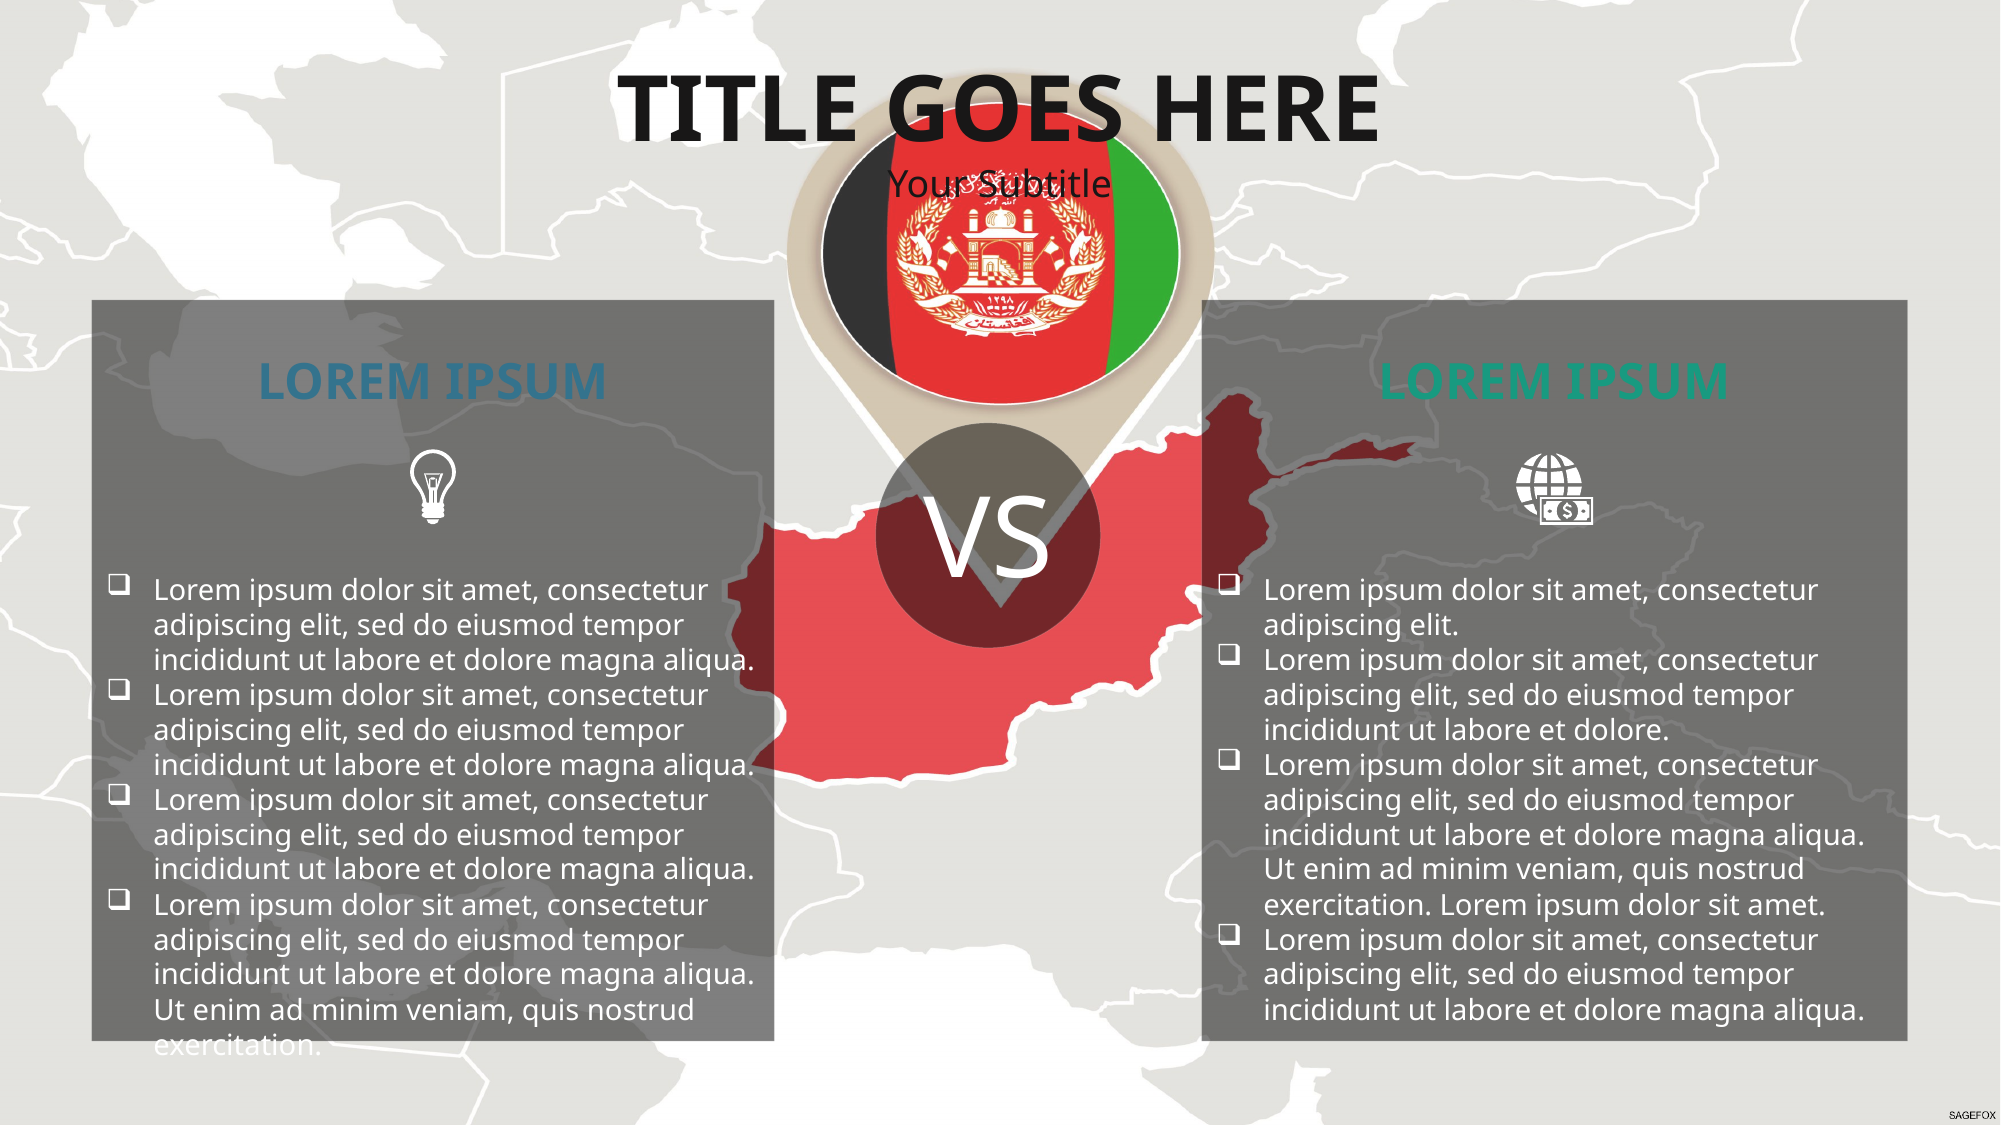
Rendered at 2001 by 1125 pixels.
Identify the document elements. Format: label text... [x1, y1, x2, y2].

text_box [905, 421, 1071, 457]
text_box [410, 449, 456, 525]
text_box VS [838, 457, 1138, 612]
text_box [904, 612, 1072, 649]
text_box LOREM IPSUM [91, 342, 775, 417]
text_box [1201, 299, 1909, 1042]
text_box [91, 417, 775, 538]
text_box Lorem ipsum dolor sit amet, consectetur adipiscing elit, sed do eiusmod tempor incididunt ut labore et dolore magna aliqua. Lorem ipsum dolor sit amet, consectetur adipiscing elit, sed do eiusmod tempor incididunt ut labore et dolore magna aliqua. Lorem ipsum dolor sit amet, consectetur adipiscing elit, sed do eiusmod tempor incididunt ut labore et dolore magna aliqua. Lorem ipsum dolor sit amet, consectetur adipiscing elit, sed do eiusmod tempor incididunt ut labore et dolore magna aliqua. Ut enim ad minim veniam, quis nostrud exercitation. [91, 538, 775, 1069]
text_box [91, 299, 775, 342]
text_box TITLE GOES HERE Your Subtitle [548, 42, 1452, 212]
text_box LOREM IPSUM [1201, 342, 1908, 417]
text_box Lorem ipsum dolor sit amet, consectetur adipiscing elit. Lorem ipsum dolor sit amet, consectetur adipiscing elit, sed do eiusmod tempor incididunt ut labore et dolore. Lorem ipsum dolor sit amet, consectetur adipiscing elit, sed do eiusmod tempor incididunt ut labore et dolore magna aliqua. Ut enim ad minim veniam, quis nostrud exercitation. Lorem ipsum dolor sit amet. Lorem ipsum dolor sit amet, consectetur adipiscing elit, sed do eiusmod tempor incididunt ut labore et dolore magna aliqua. [1201, 538, 1908, 1034]
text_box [1516, 453, 1594, 525]
picture [1925, 0, 2001, 1125]
